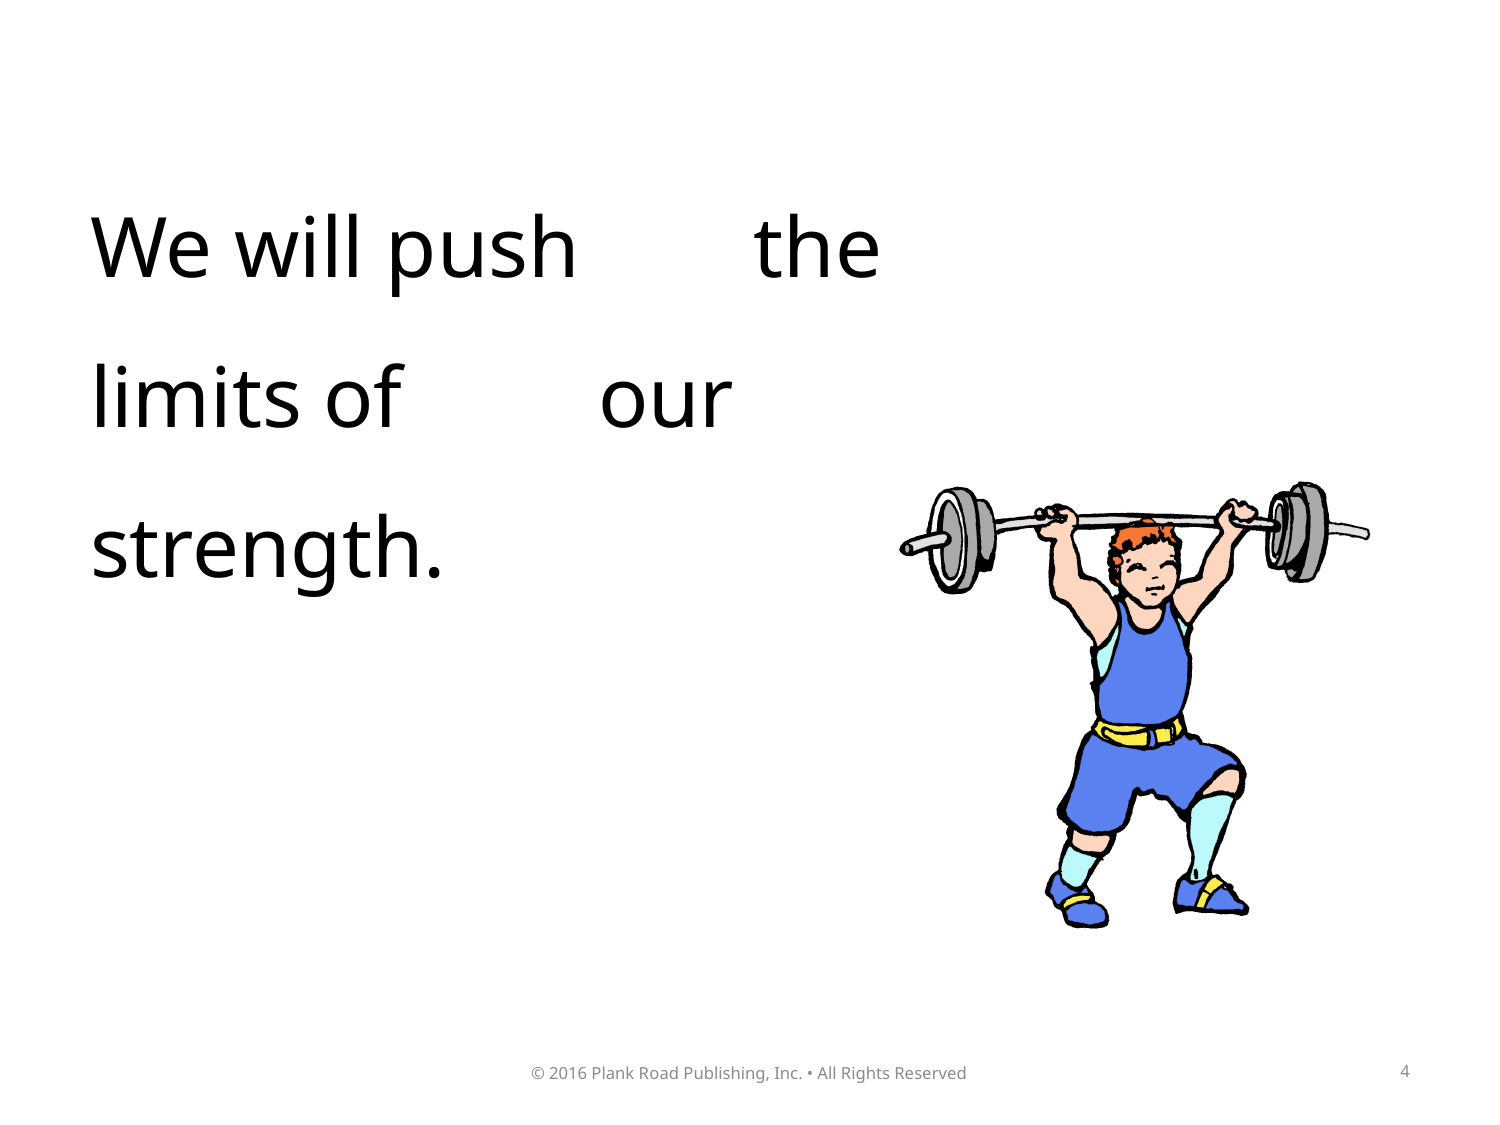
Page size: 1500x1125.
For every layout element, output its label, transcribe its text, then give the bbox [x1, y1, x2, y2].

picture [880, 466, 1392, 937]
list We will push the limits of our strength. [75, 136, 988, 1014]
slide_number 4 [1074, 1042, 1425, 1103]
